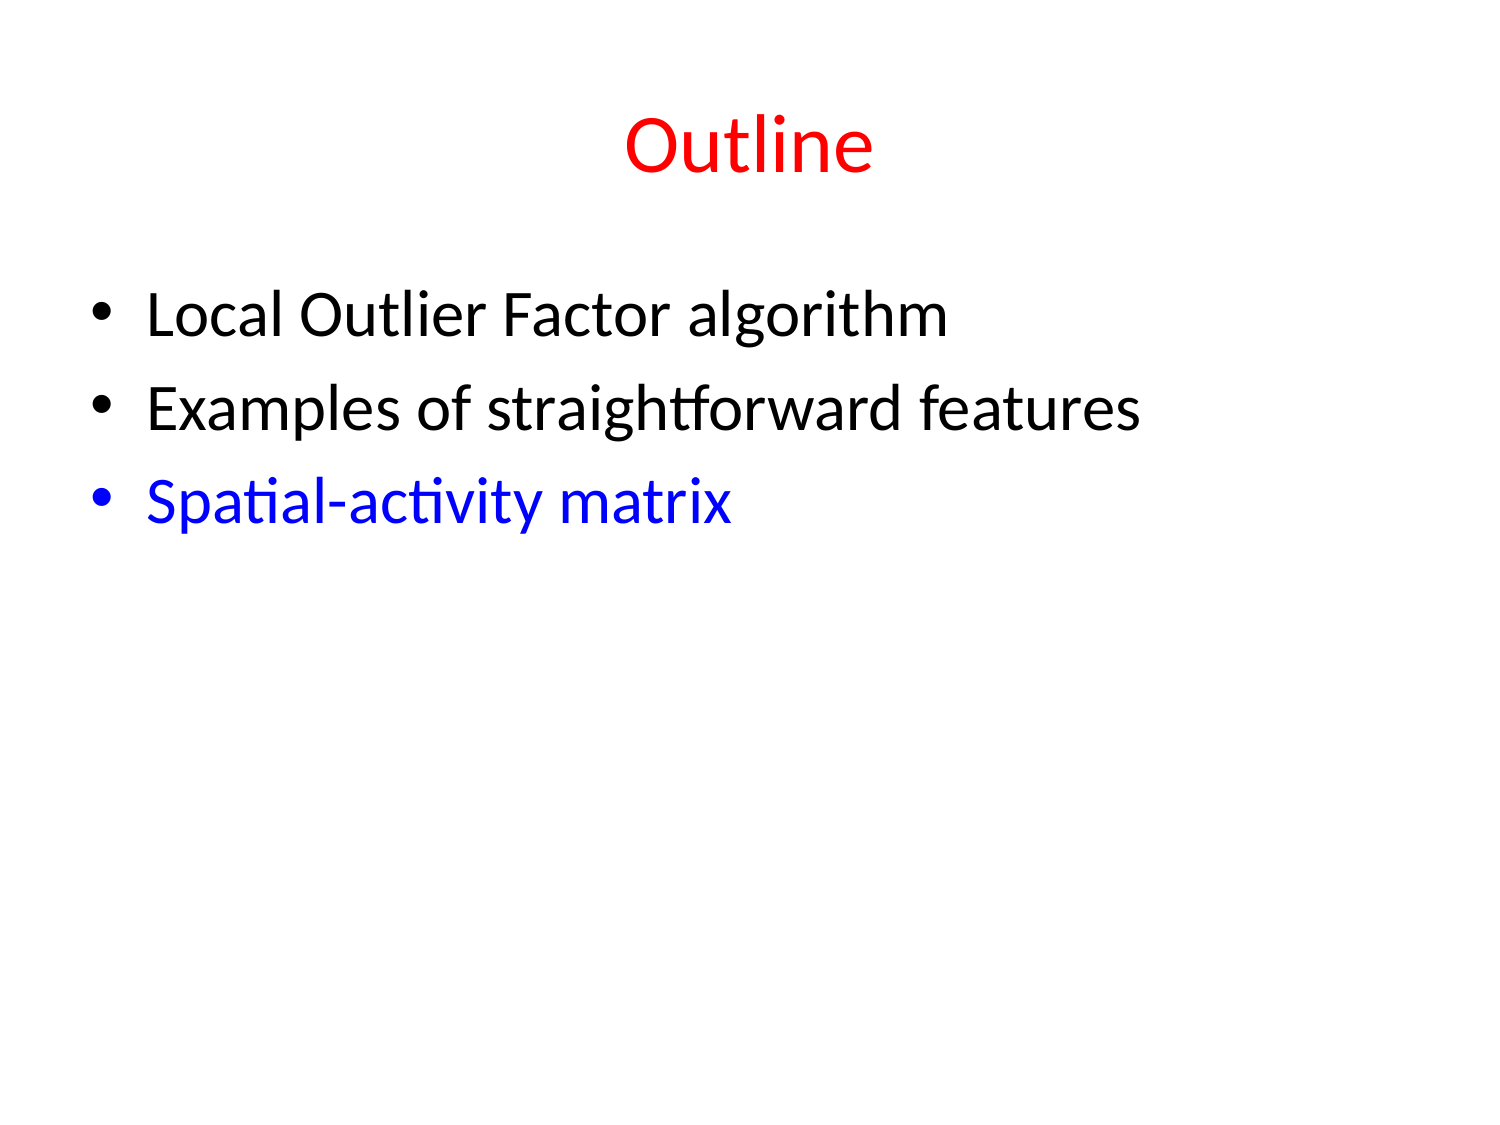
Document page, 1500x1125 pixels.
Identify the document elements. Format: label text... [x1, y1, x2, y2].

title Outline [75, 45, 1425, 233]
list Local Outlier Factor algorithm Examples of straightforward features Spatial-activity matrix [75, 262, 1425, 1005]
